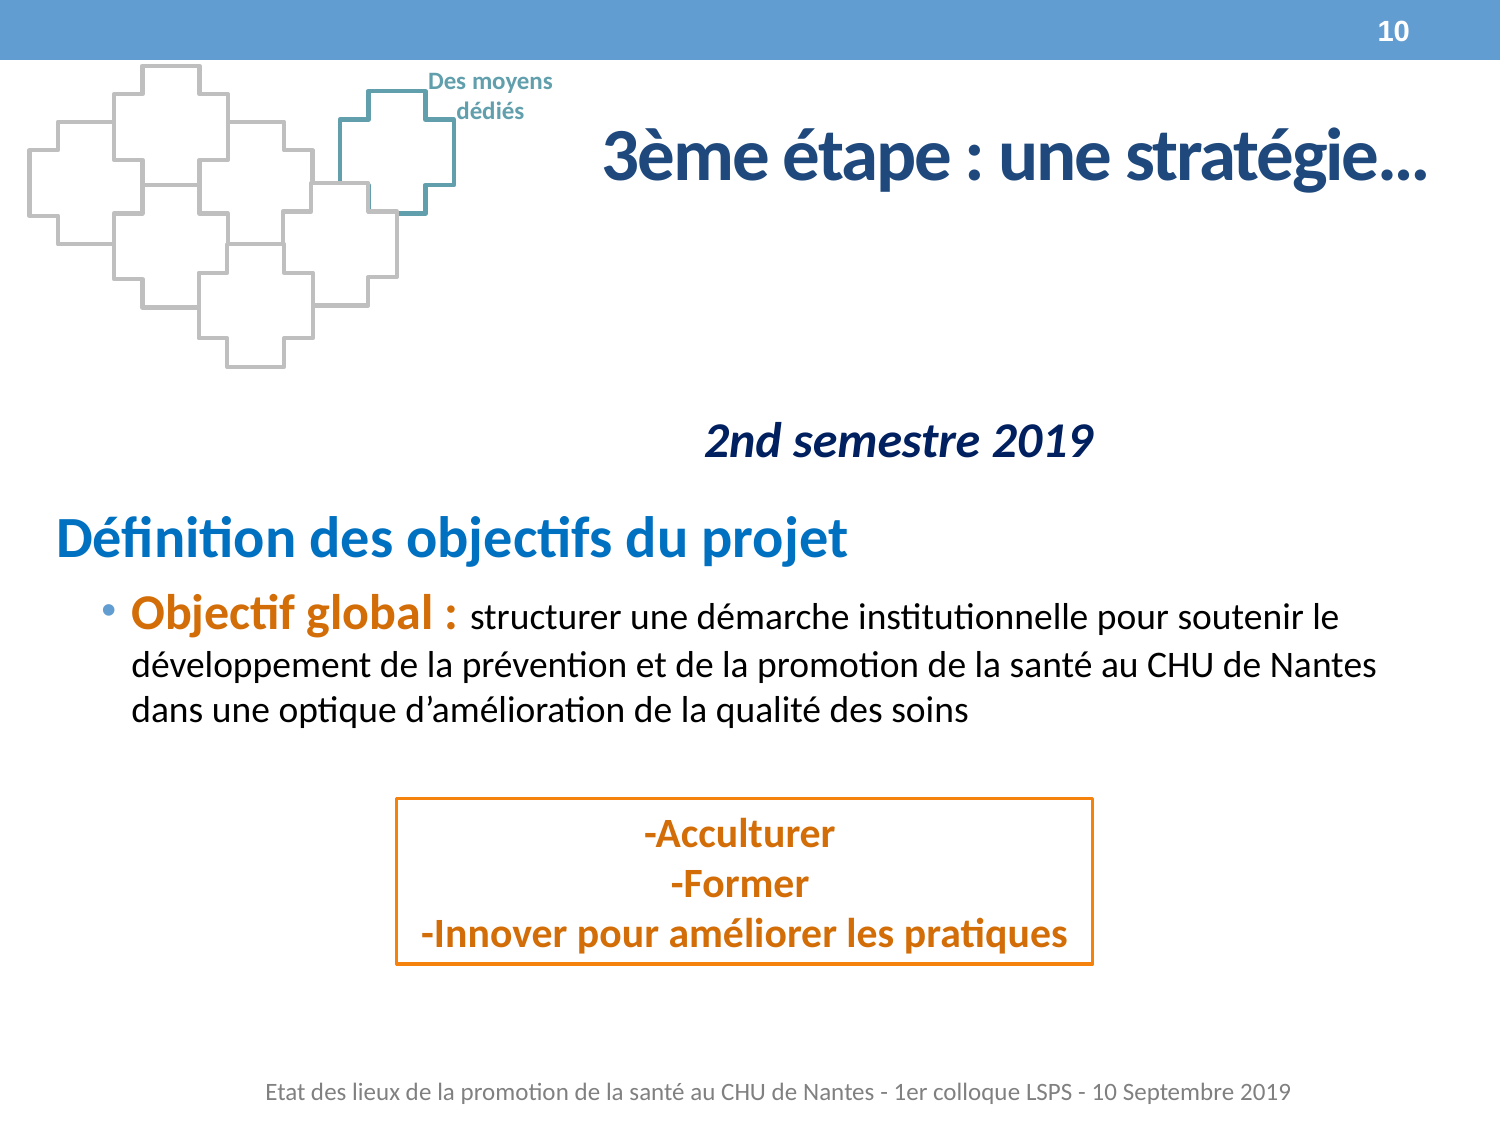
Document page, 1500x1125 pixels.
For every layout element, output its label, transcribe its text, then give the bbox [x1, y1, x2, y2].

list 2nd semestre 2019 Définition des objectifs du projet Objectif global : structurer une démarche institutionnelle pour soutenir le développement de la prévention et de la promotion de la santé au CHU de Nantes dans une optique d’amélioration de la qualité des soins [41, 391, 1456, 1012]
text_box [29, 56, 574, 367]
title 3ème étape : une stratégie… [581, 87, 1467, 214]
slide_number 10 [1250, 3, 1425, 57]
text_box Etat des lieux de la promotion de la santé au CHU de Nantes - 1er colloque LSPS - 10 Septembre 2019 [123, 1063, 1435, 1118]
text_box -Acculturer -Former -Innover pour améliorer les pratiques [396, 798, 1093, 964]
